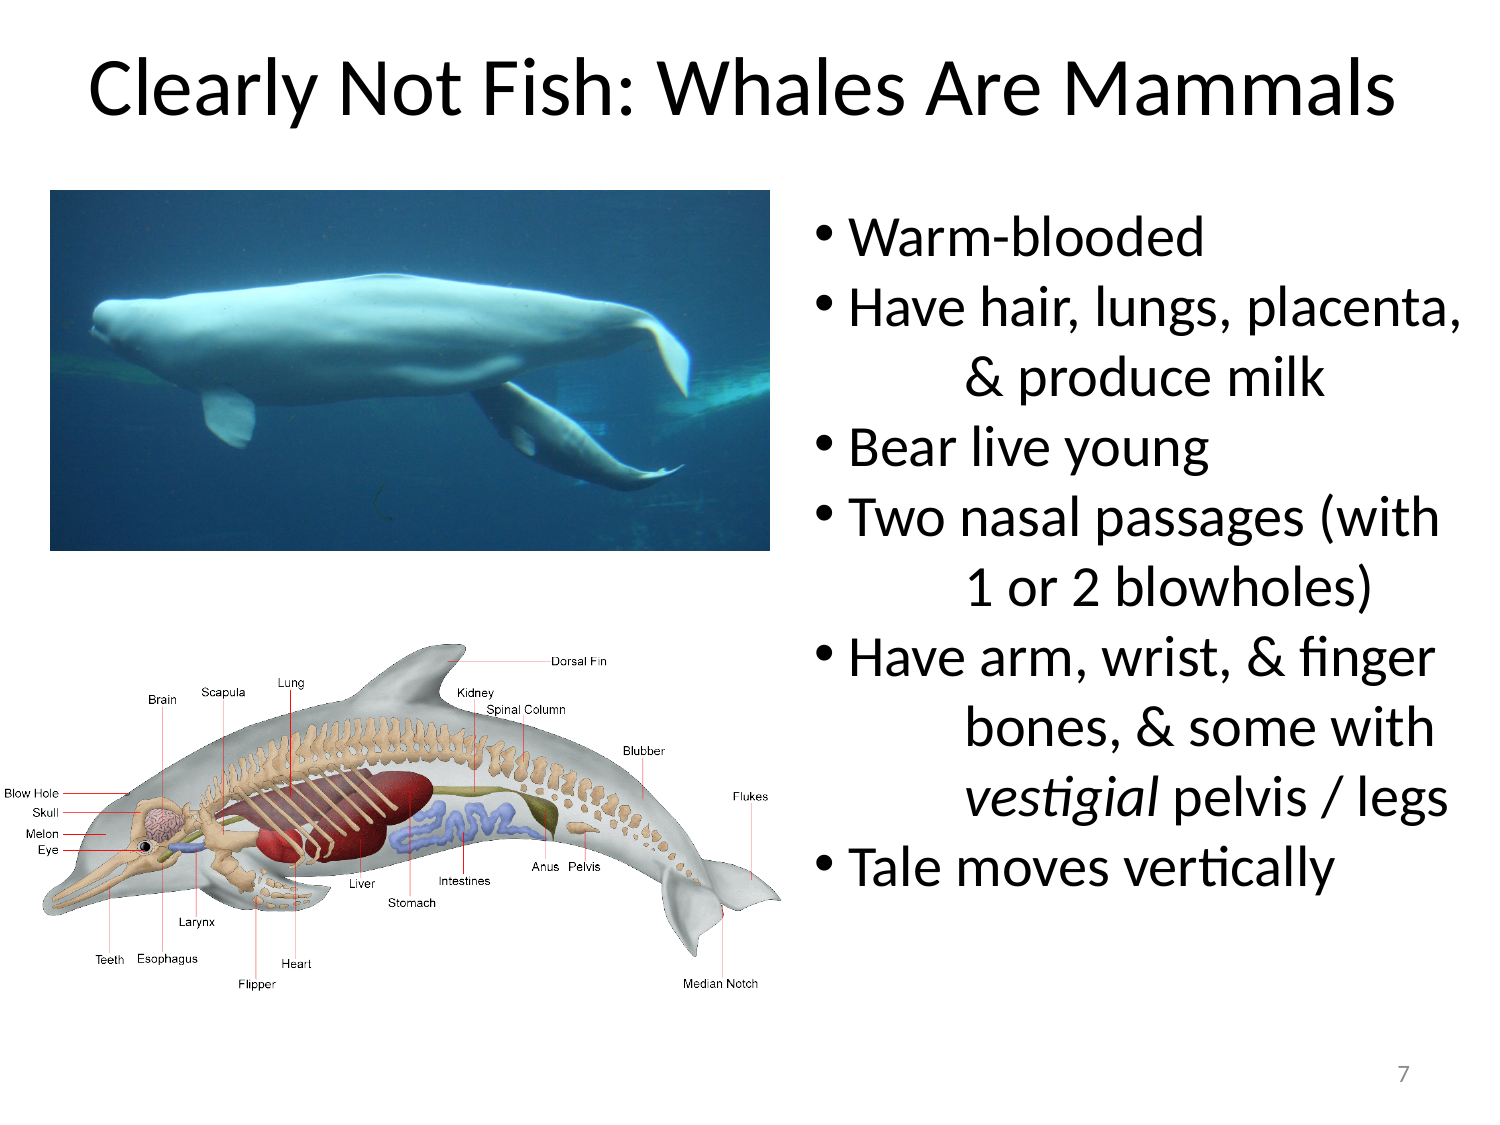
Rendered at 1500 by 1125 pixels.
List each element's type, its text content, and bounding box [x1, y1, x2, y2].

picture [49, 190, 771, 551]
text_box Clearly Not Fish: Whales Are Mammals [24, 24, 1463, 140]
text_box Warm-blooded Have hair, lungs, placenta, & produce milk Bear live young Two nasal passages (with 1 or 2 blowholes) Have arm, wrist, & finger bones, & some with vestigial pelvis / legs Tale moves vertically [799, 190, 1488, 905]
slide_number 7 [1074, 1042, 1425, 1103]
picture [0, 637, 788, 1001]
